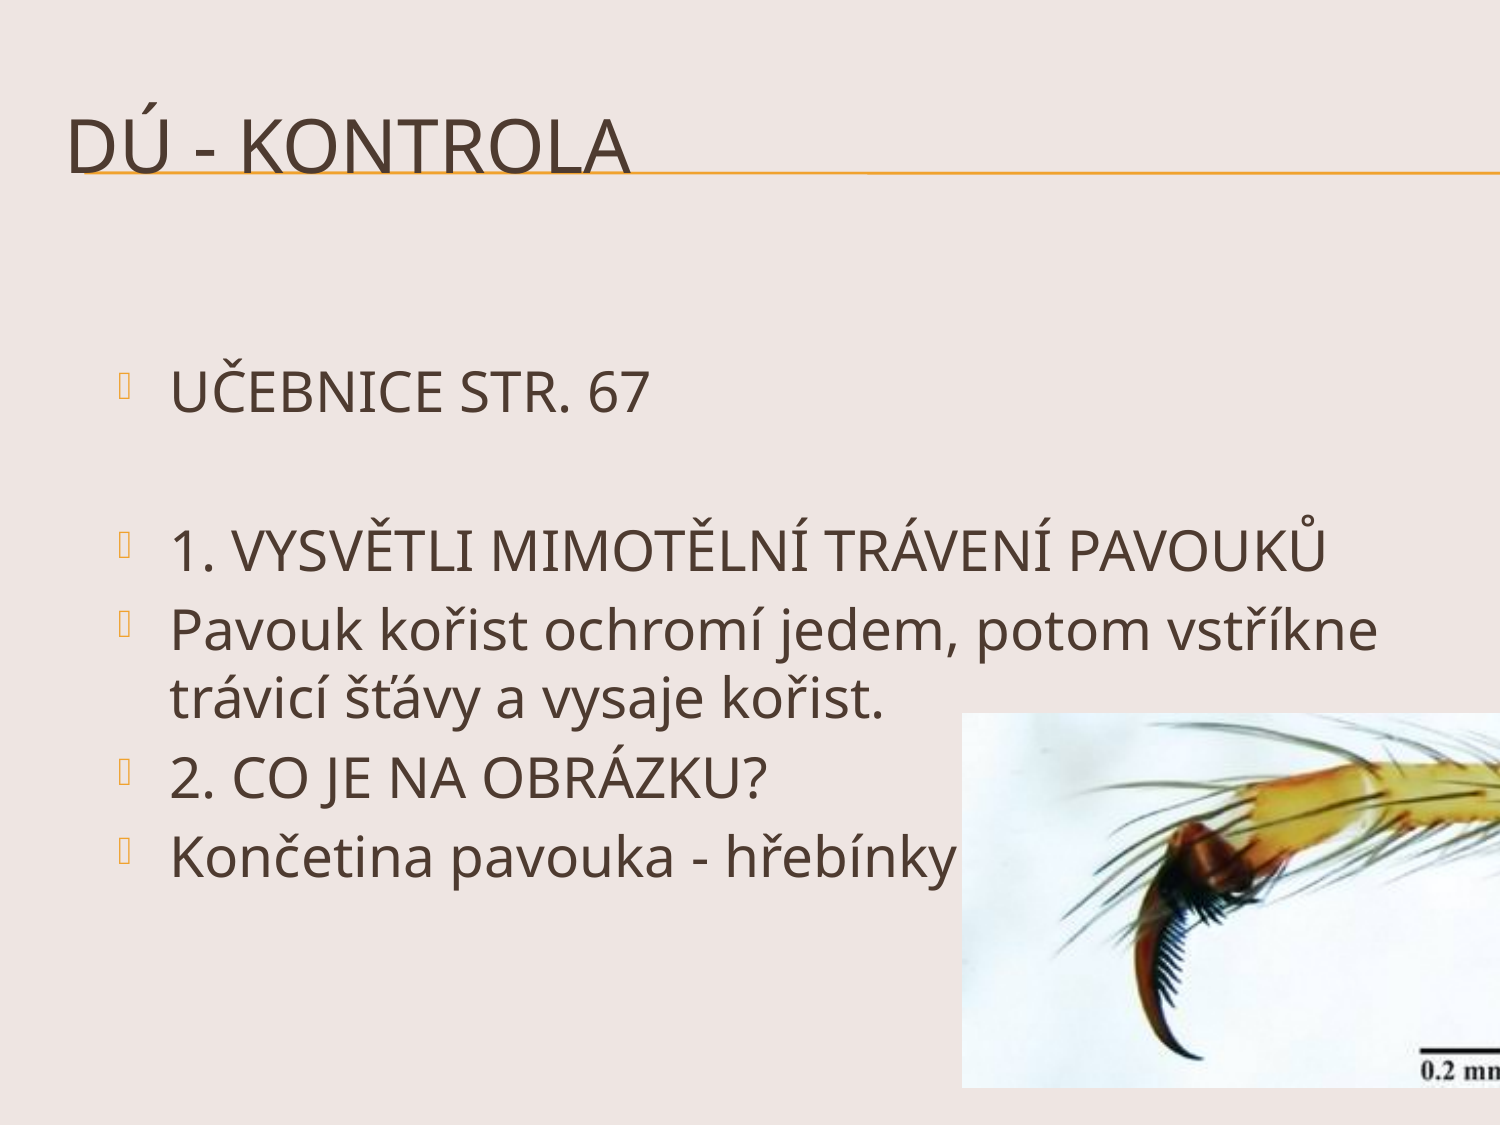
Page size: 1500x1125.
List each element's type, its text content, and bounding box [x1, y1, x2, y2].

picture [962, 713, 1500, 1089]
list UČEBNICE STR. 67 1. VYSVĚTLI MIMOTĚLNÍ TRÁVENÍ PAVOUKŮ Pavouk kořist ochromí jedem, potom vstříkne trávicí šťávy a vysaje kořist. 2. CO JE NA OBRÁZKU? Končetina pavouka - hřebínky [103, 348, 1397, 901]
title DÚ - kontrola [50, 75, 1475, 213]
